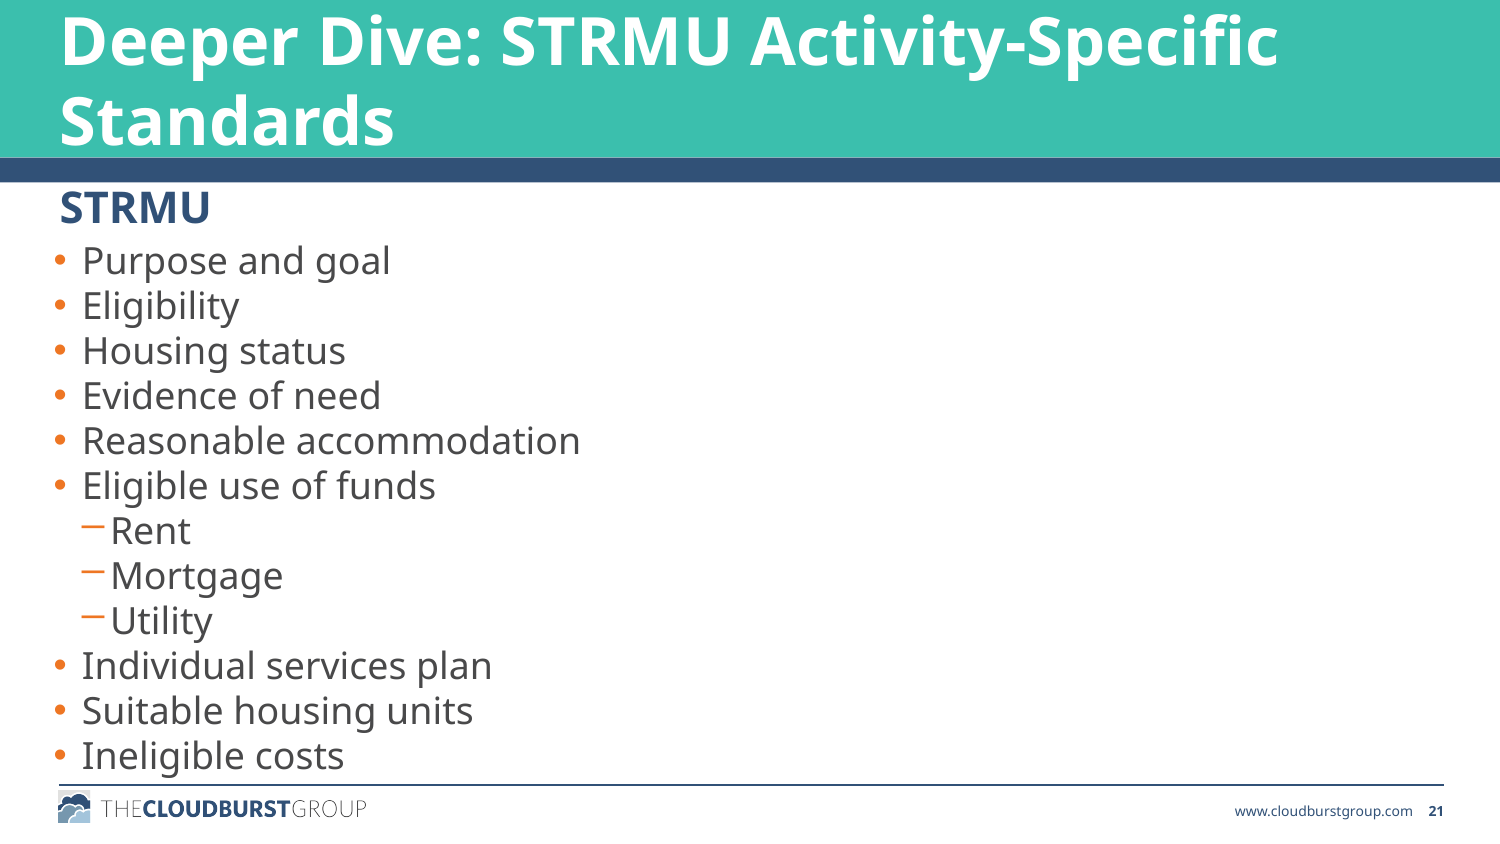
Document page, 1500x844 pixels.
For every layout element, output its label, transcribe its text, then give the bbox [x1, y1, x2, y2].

picture [58, 790, 366, 823]
list Purpose and goal Eligibility Housing status Evidence of need Reasonable accommodation Eligible use of funds Rent Mortgage Utility Individual services plan Suitable housing units Ineligible costs [39, 229, 1426, 737]
list STRMU [44, 179, 1444, 246]
list Deeper Dive: STRMU Activity-Specific Standards [45, 0, 1444, 158]
